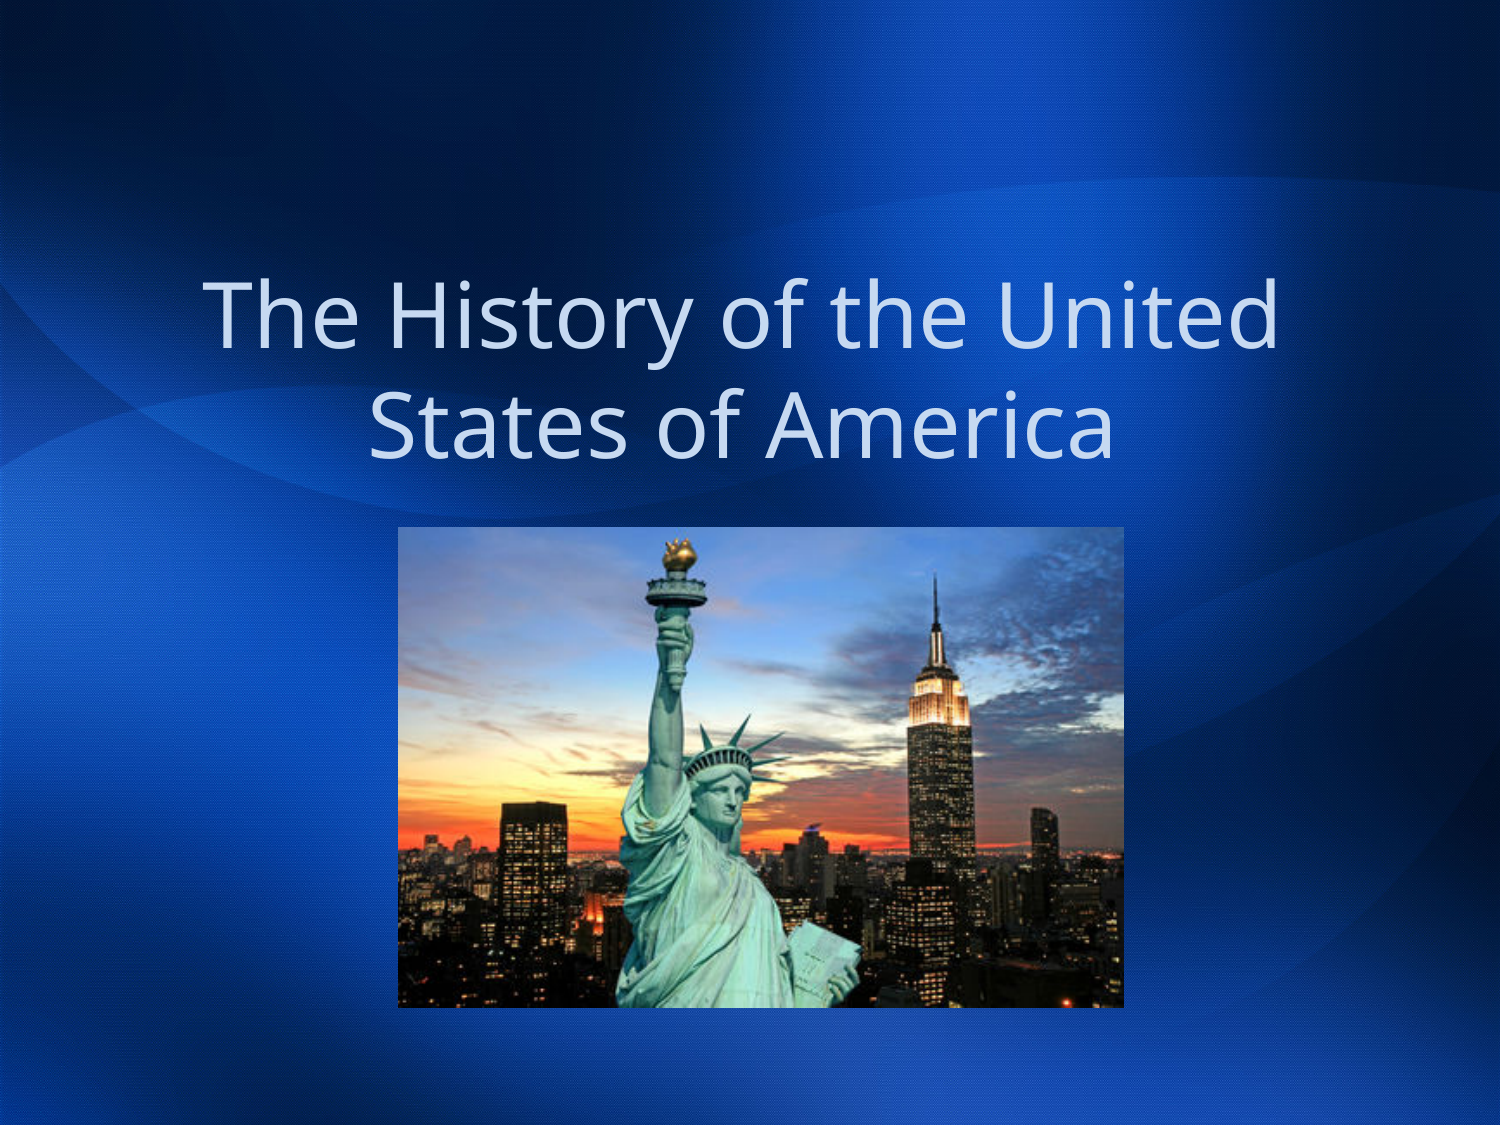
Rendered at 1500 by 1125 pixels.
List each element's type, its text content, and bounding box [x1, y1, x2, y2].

title The History of the United States of America [105, 246, 1381, 488]
picture [0, 0, 1500, 1125]
